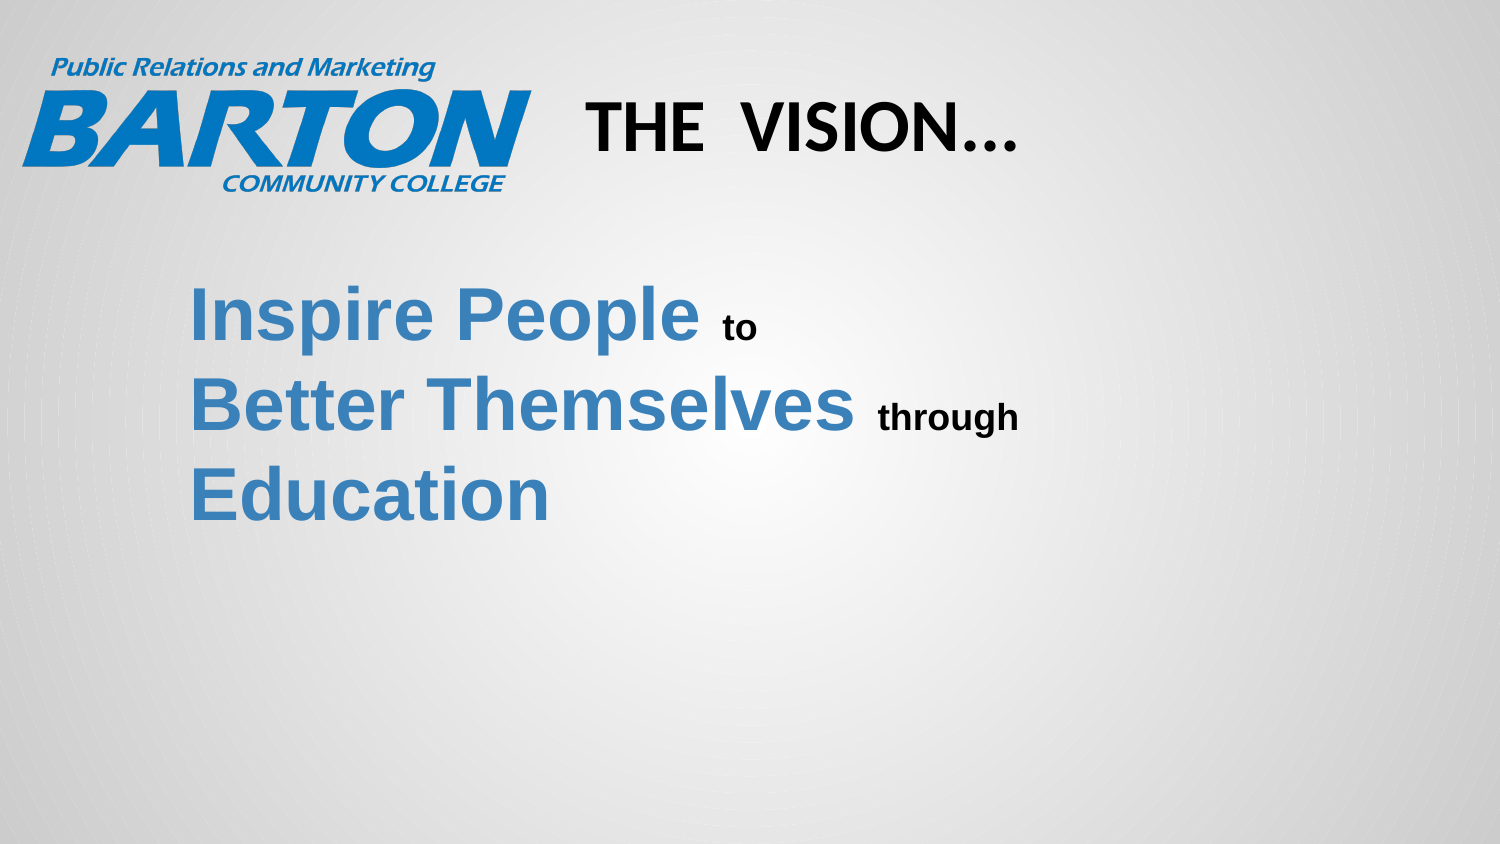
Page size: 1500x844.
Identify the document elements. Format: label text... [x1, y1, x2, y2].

picture [22, 56, 533, 194]
title THE VISION... [570, 45, 1464, 182]
text_box Inspire People to Better Themselves through Education [174, 250, 1419, 721]
